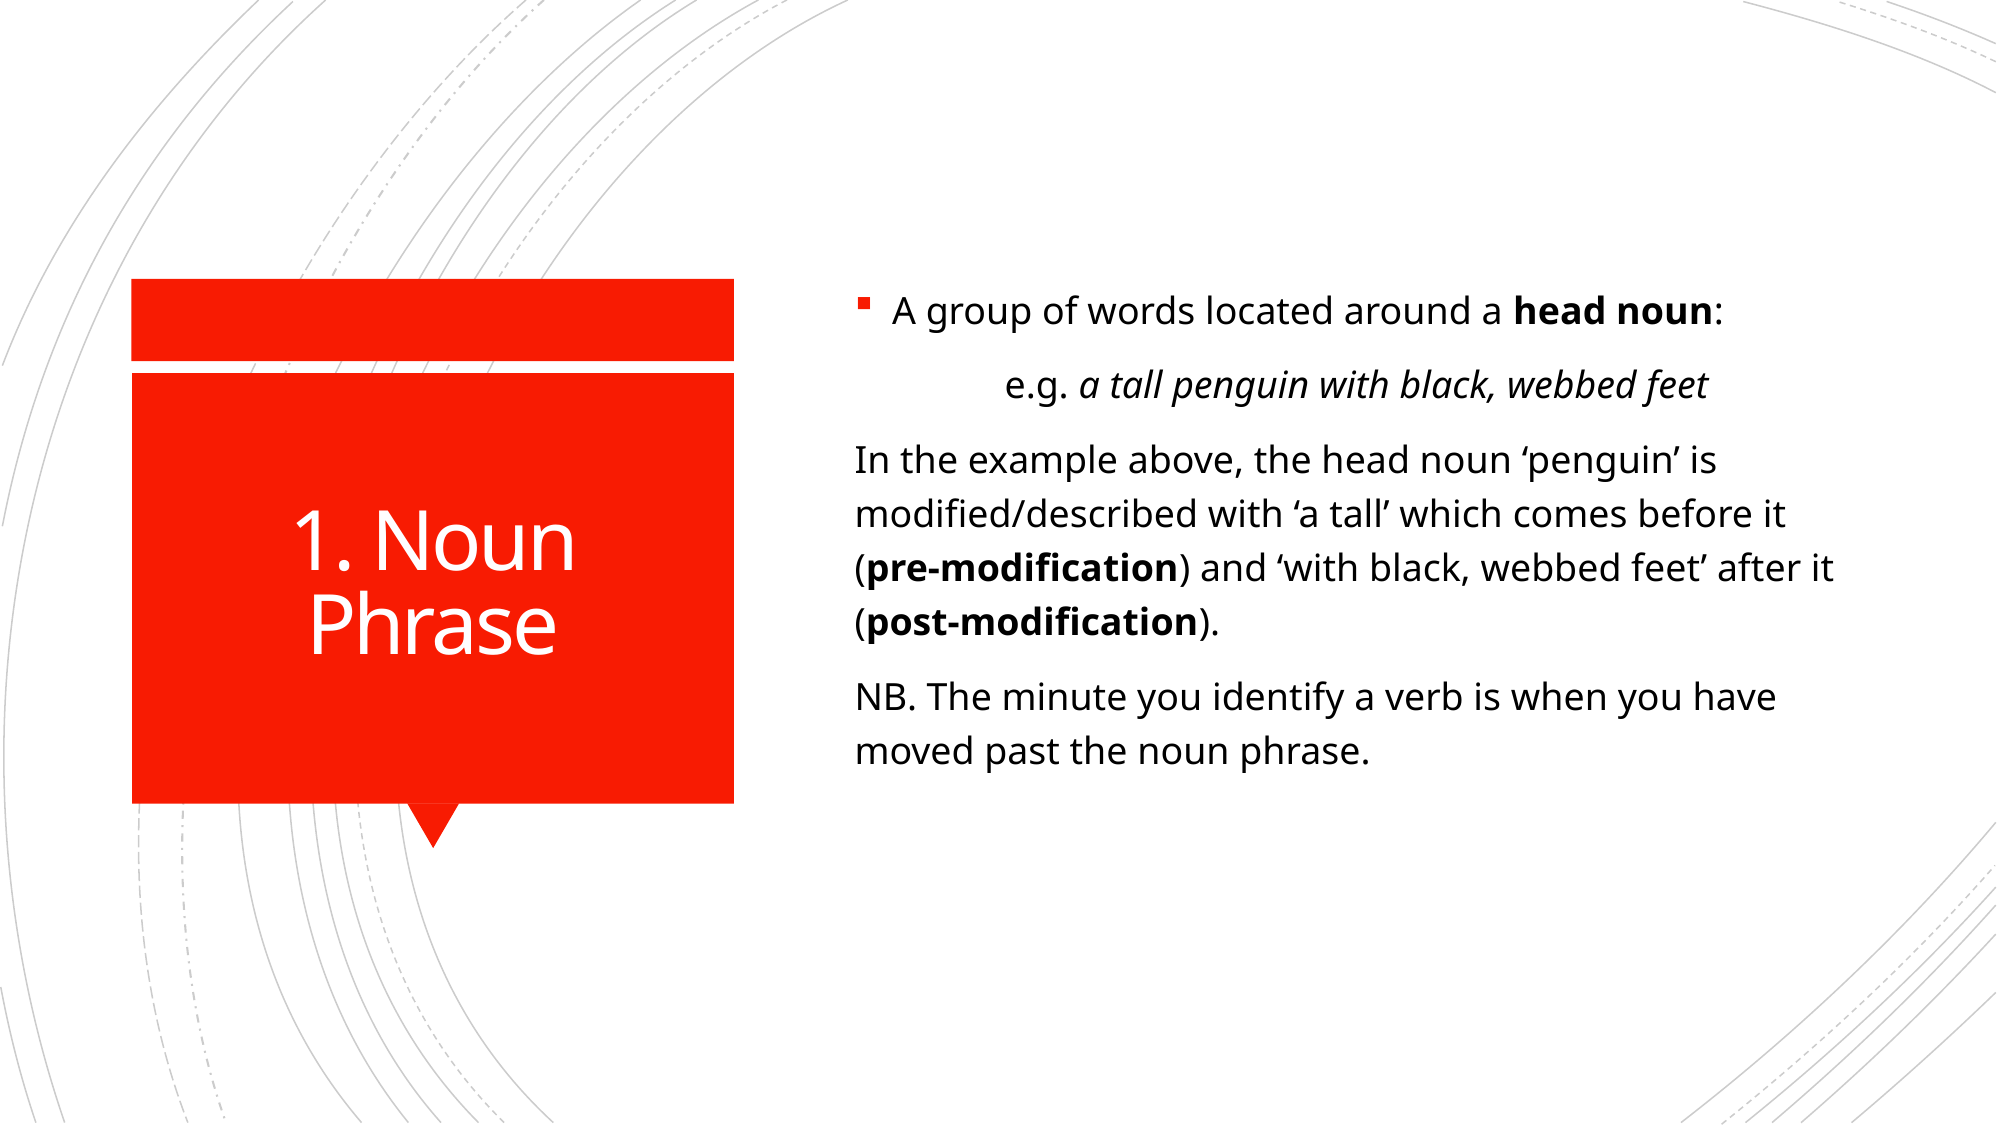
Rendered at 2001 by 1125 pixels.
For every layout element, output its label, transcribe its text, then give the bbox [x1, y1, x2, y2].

title 1. Noun Phrase [145, 385, 720, 789]
list A group of words located around a head noun: e.g. a tall penguin with black, webbed feet In the example above, the head noun ‘penguin’ is modified/described with ‘a tall’ which comes before it (pre-modification) and ‘with black, webbed feet’ after it (post-modification). NB. The minute you identify a verb is when you have moved past the noun phrase. [839, 131, 1871, 993]
